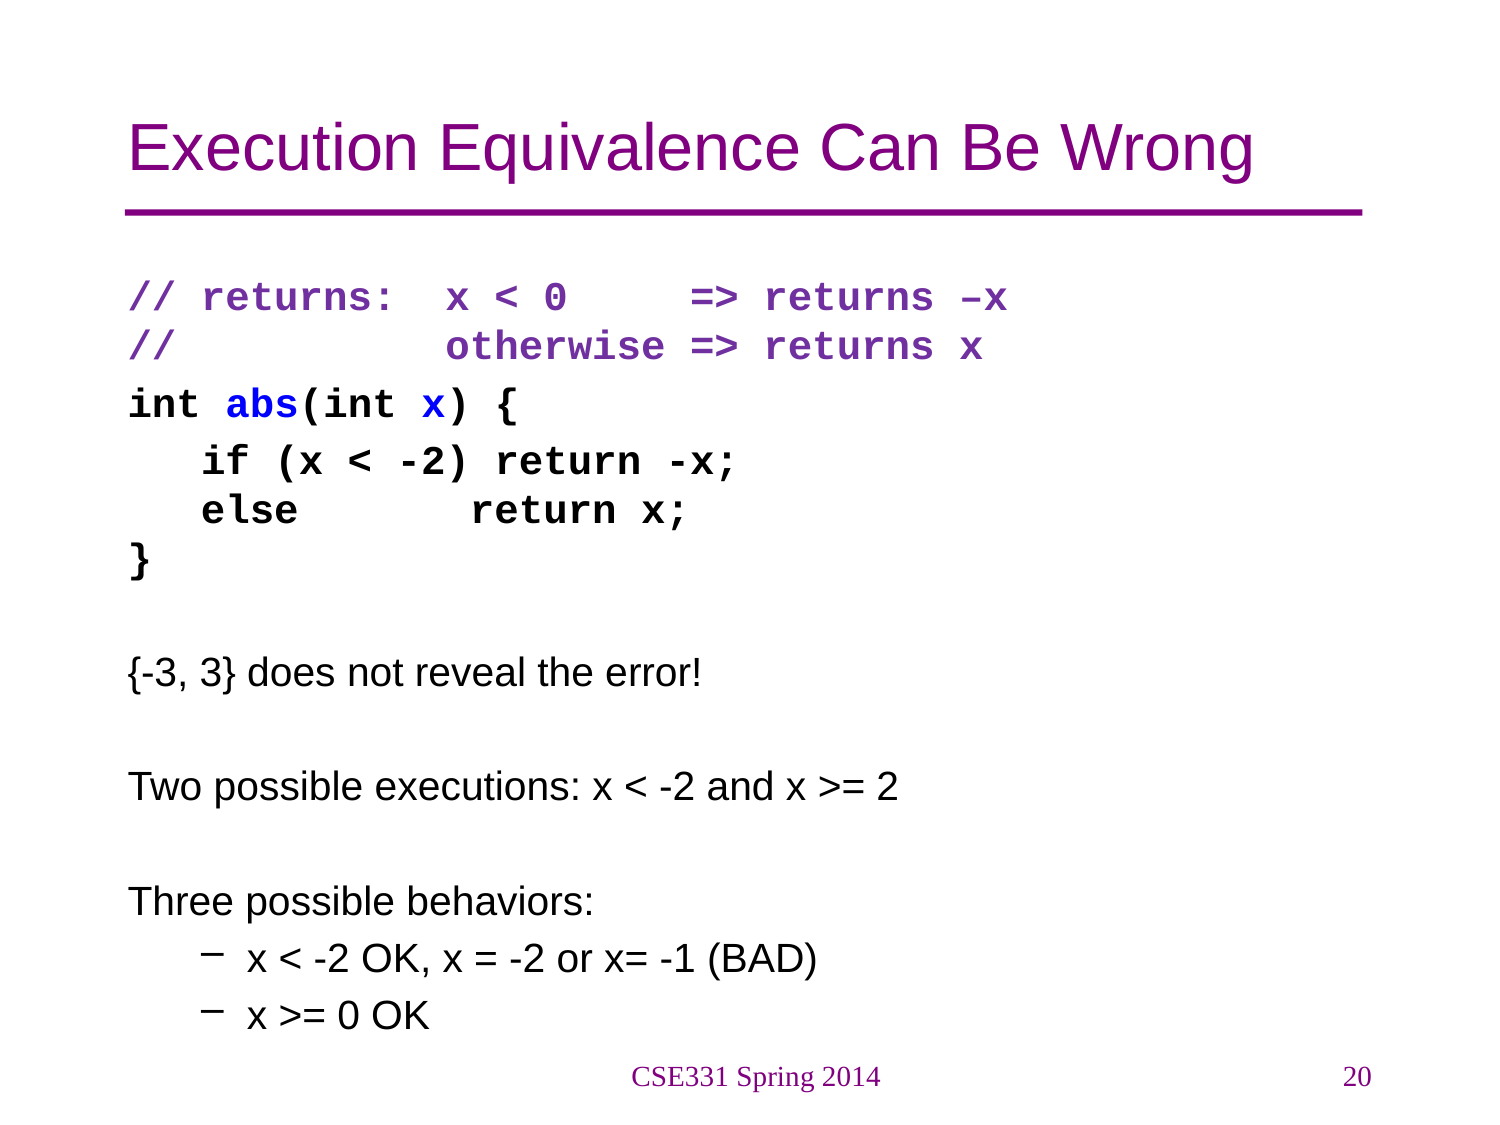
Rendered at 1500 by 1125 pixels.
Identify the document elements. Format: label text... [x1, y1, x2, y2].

footer CSE331 Spring 2014 [474, 1049, 1038, 1125]
list // returns: x < 0 => returns –x // otherwise => returns x int abs(int x) { if (x < -2) return -x; else return x; } {-3, 3} does not reveal the error! Two possible executions: x < -2 and x >= 2 Three possible behaviors: x < -2 OK, x = -2 or x= -1 (BAD) x >= 0 OK [112, 262, 1388, 1050]
title Execution Equivalence Can Be Wrong [112, 50, 1388, 238]
slide_number 20 [1074, 1049, 1388, 1125]
